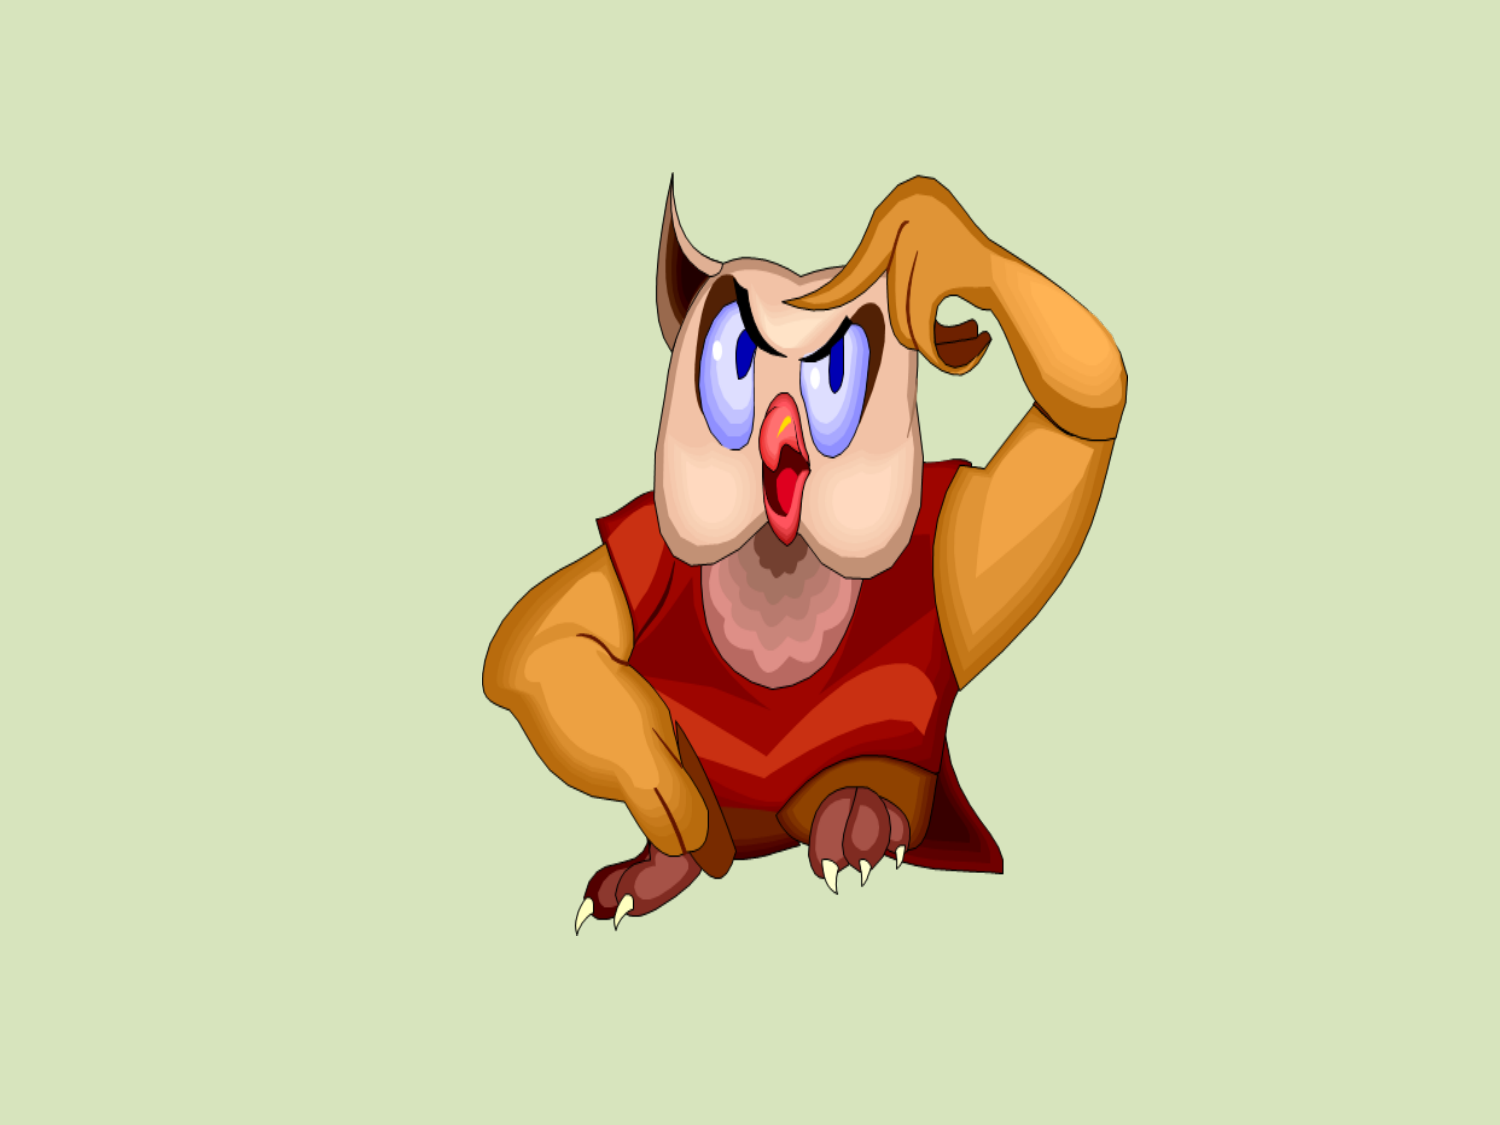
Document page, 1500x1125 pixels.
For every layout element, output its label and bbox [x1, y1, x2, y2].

picture [481, 172, 1129, 936]
